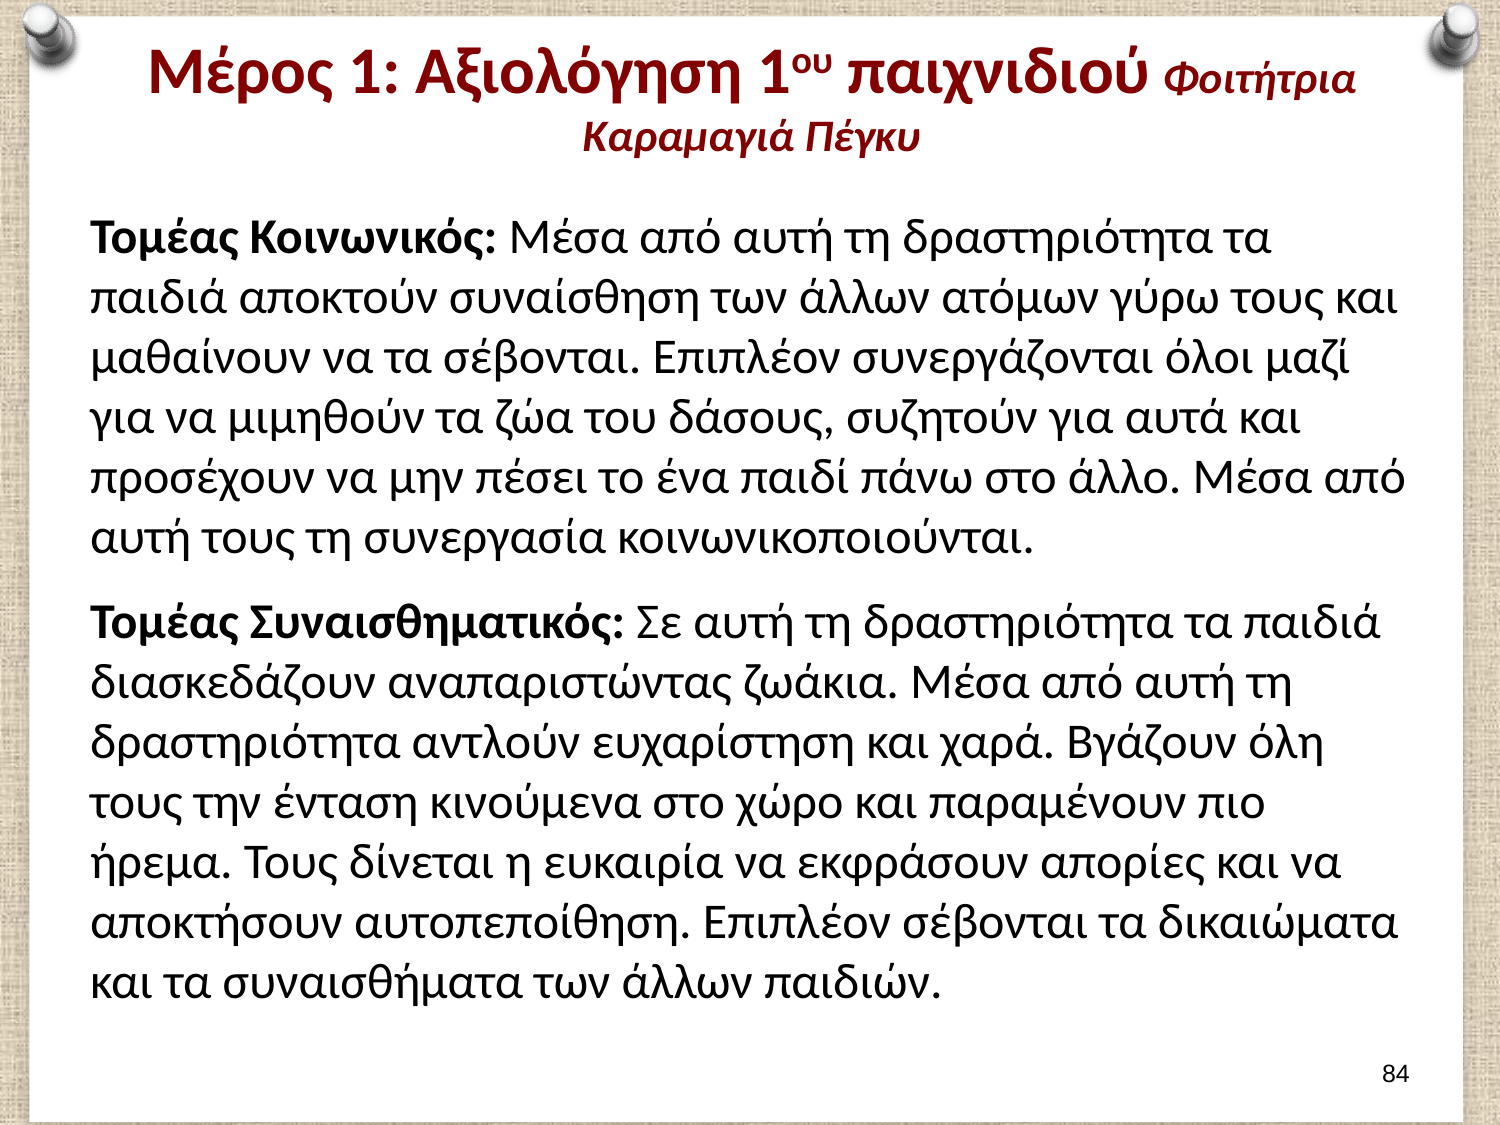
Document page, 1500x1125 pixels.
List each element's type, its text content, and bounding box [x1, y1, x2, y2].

title Μέρος 1: Αξιολόγηση 1ου παιχνιδιού Φοιτήτρια Καραμαγιά Πέγκυ [76, 19, 1427, 169]
slide_number 83 [1074, 1042, 1425, 1103]
picture [0, 0, 1500, 1125]
list Τομέας Κοινωνικός: Μέσα από αυτή τη δραστηριότητα τα παιδιά αποκτούν συναίσθηση των άλλων ατόμων γύρω τους και μαθαίνουν να τα σέβονται. Επιπλέον συνεργάζονται όλοι μαζί για να μιμηθούν τα ζώα του δάσους, συζητούν για αυτά και προσέχουν να μην πέσει το ένα παιδί πάνω στο άλλο. Μέσα από αυτή τους τη συνεργασία κοινωνικοποιούνται. Τομέας Συναισθηματικός: Σε αυτή τη δραστηριότητα τα παιδιά διασκεδάζουν αναπαριστώντας ζωάκια. Μέσα από αυτή τη δραστηριότητα αντλούν ευχαρίστηση και χαρά. Βγάζουν όλη τους την ένταση κινούμενα στο χώρο και παραμένουν πιο ήρεμα. Τους δίνεται η ευκαιρία να εκφράσουν απορίες και να αποκτήσουν αυτοπεποίθηση. Επιπλέον σέβονται τα δικαιώματα και τα συναισθήματα των άλλων παιδιών. [75, 196, 1425, 1024]
